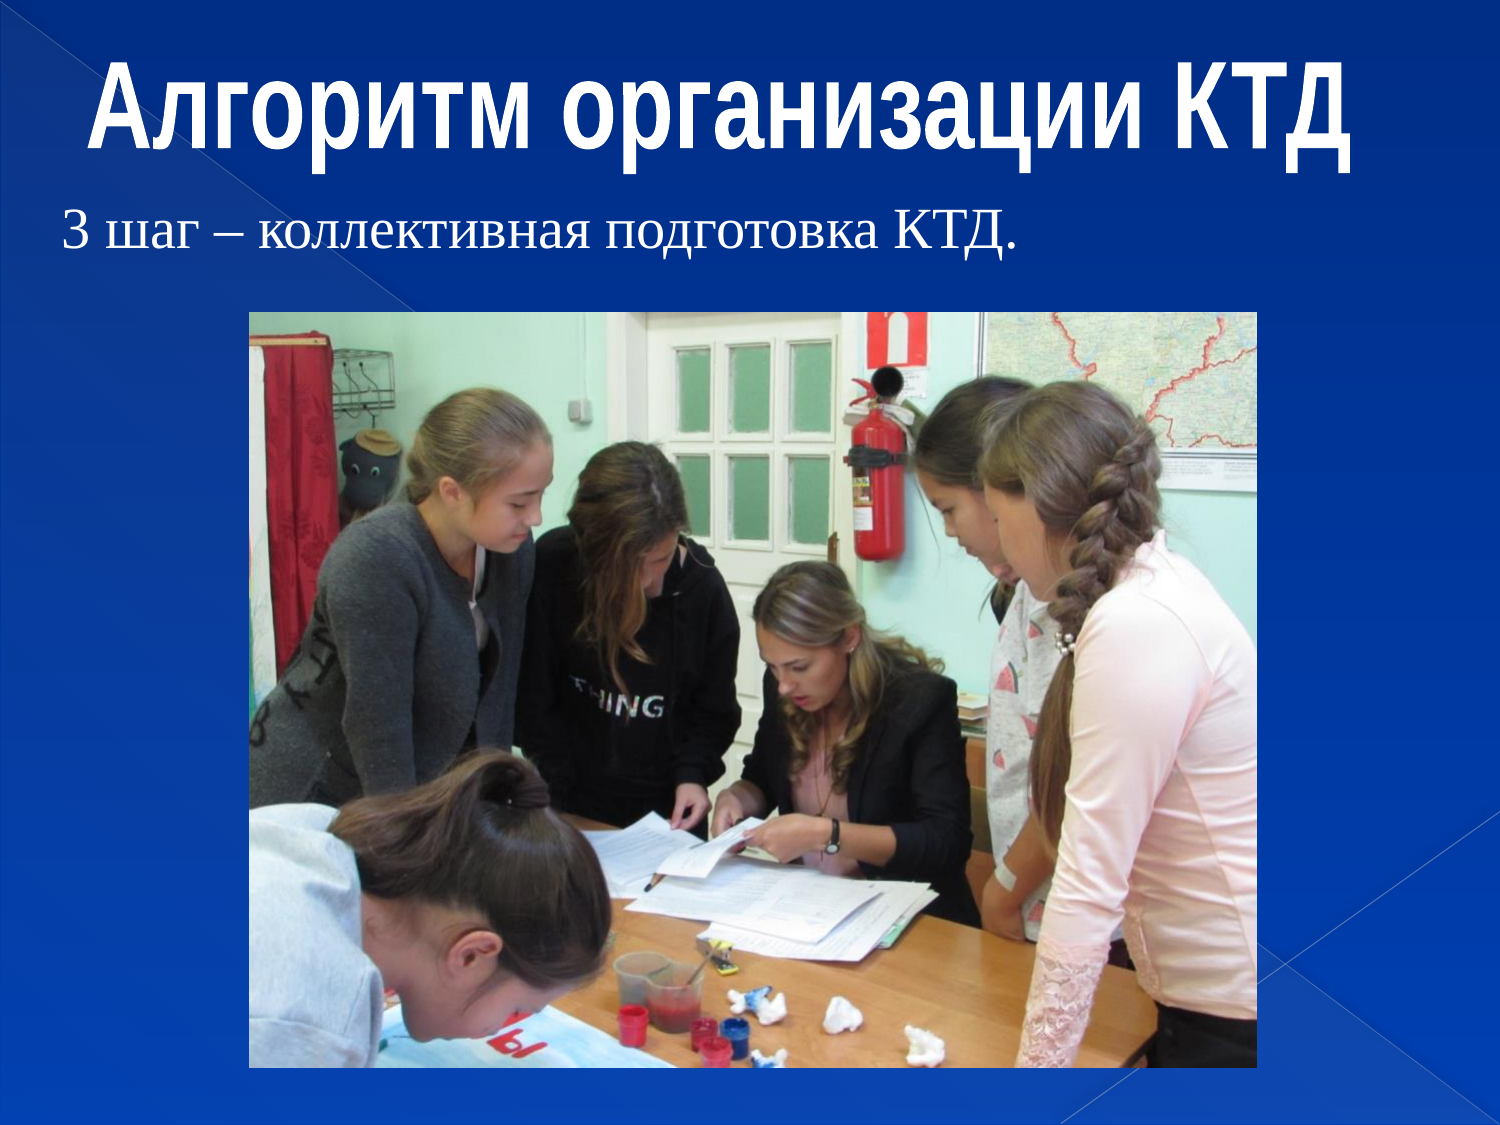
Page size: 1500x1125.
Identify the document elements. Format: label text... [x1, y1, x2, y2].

picture [249, 312, 1257, 1068]
text_box 3 шаг – коллективная подготовка КТД. [47, 137, 1460, 408]
